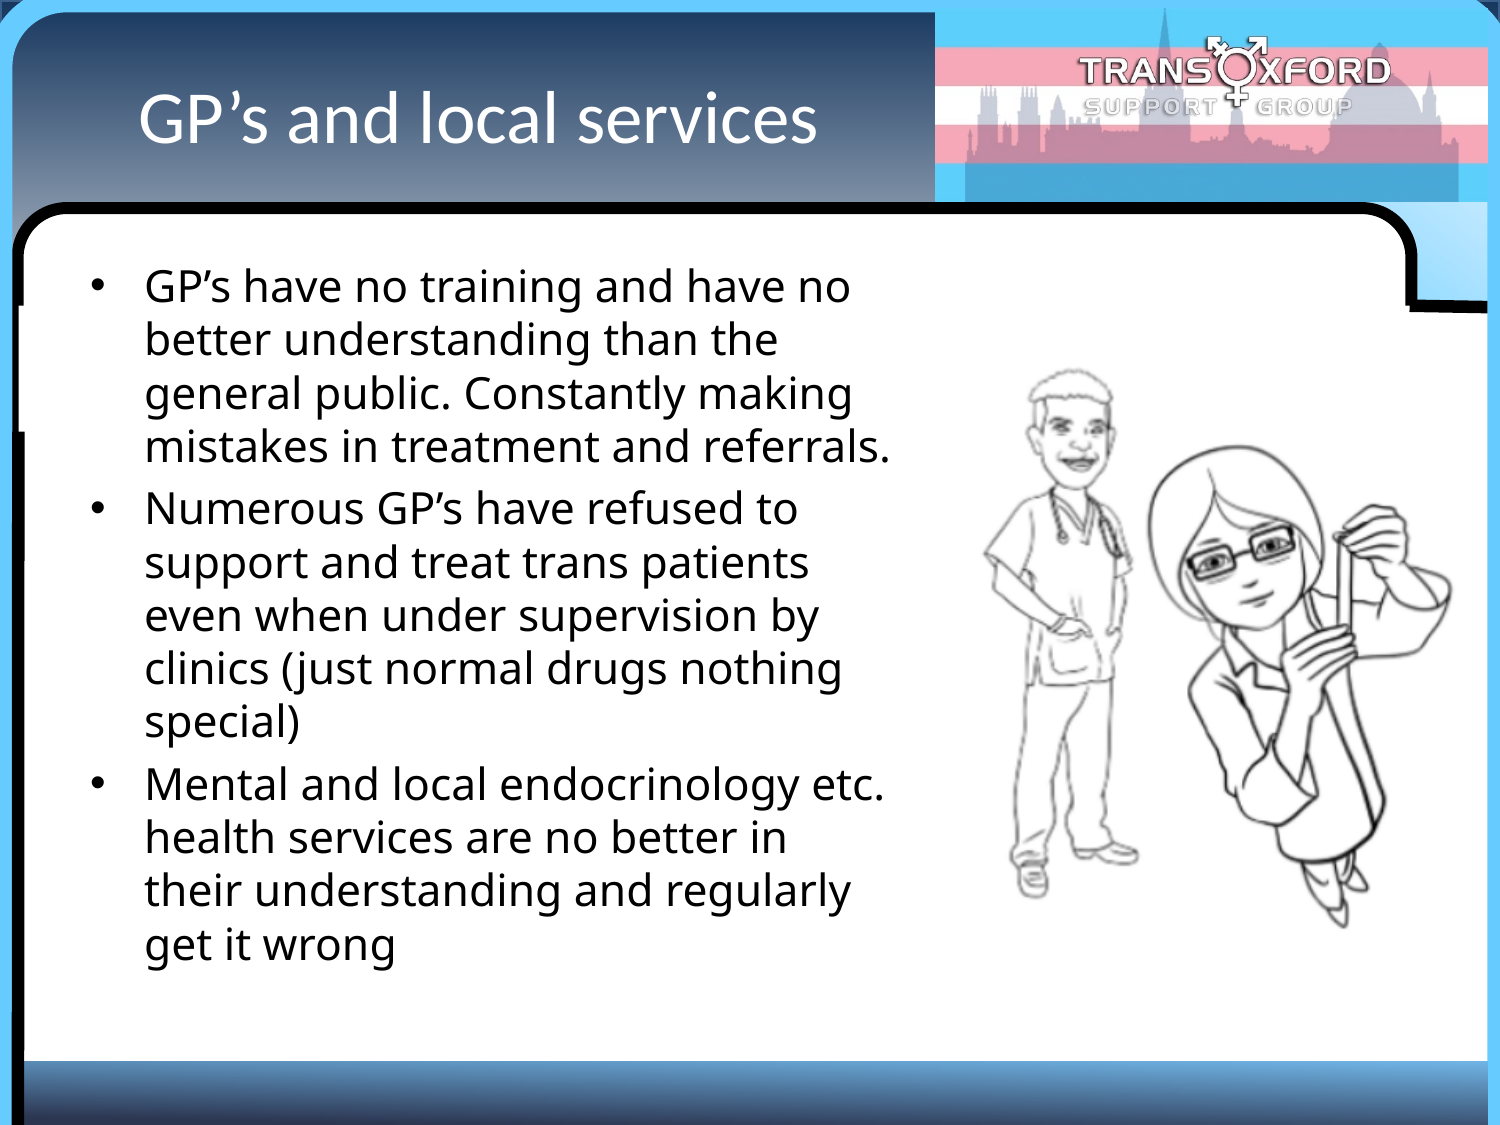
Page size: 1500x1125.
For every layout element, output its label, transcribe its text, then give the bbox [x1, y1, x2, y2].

title GP’s and local services [76, 30, 882, 197]
picture [935, 8, 1488, 300]
picture [959, 353, 1476, 946]
picture [25, 1061, 1488, 1125]
list GP’s have no training and have no better understanding than the general public. Constantly making mistakes in treatment and referrals. Numerous GP’s have refused to support and treat trans patients even when under supervision by clinics (just normal drugs nothing special) Mental and local endocrinology etc. health services are no better in their understanding and regularly get it wrong [75, 250, 913, 1031]
